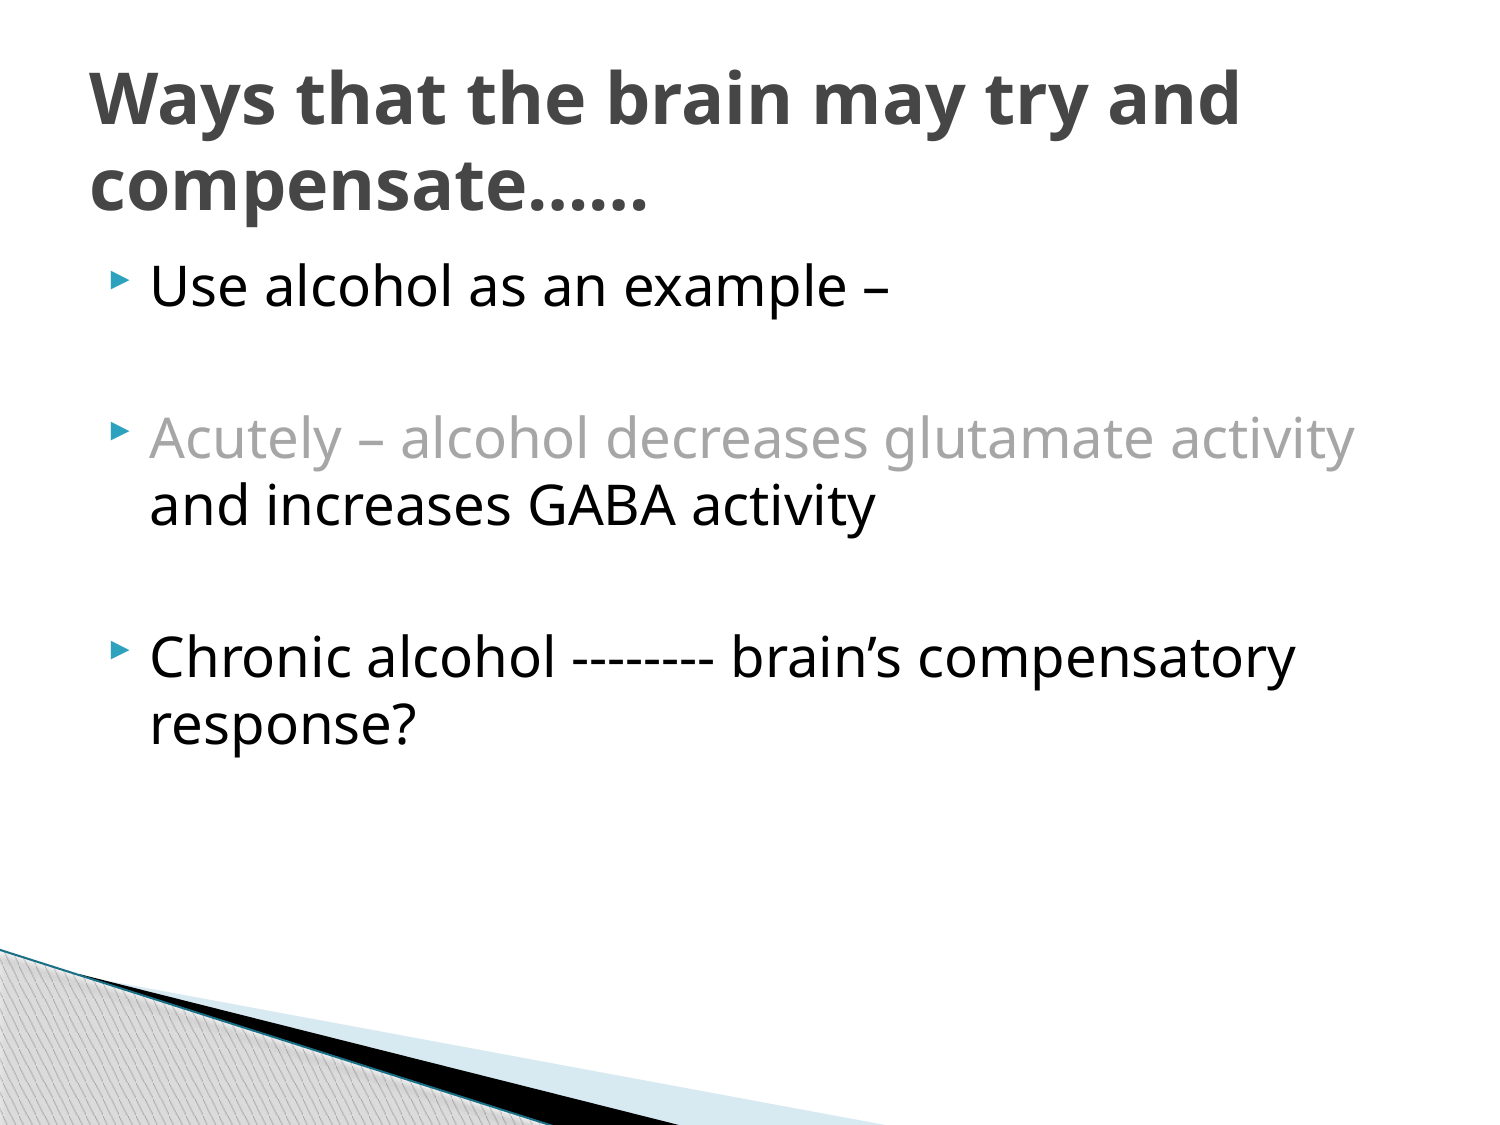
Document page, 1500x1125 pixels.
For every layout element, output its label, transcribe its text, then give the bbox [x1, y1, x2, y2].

title Ways that the brain may try and compensate…… [75, 45, 1425, 233]
list Use alcohol as an example – Acutely – alcohol decreases glutamate activity and increases GABA activity Chronic alcohol -------- brain’s compensatory response? [75, 243, 1425, 986]
